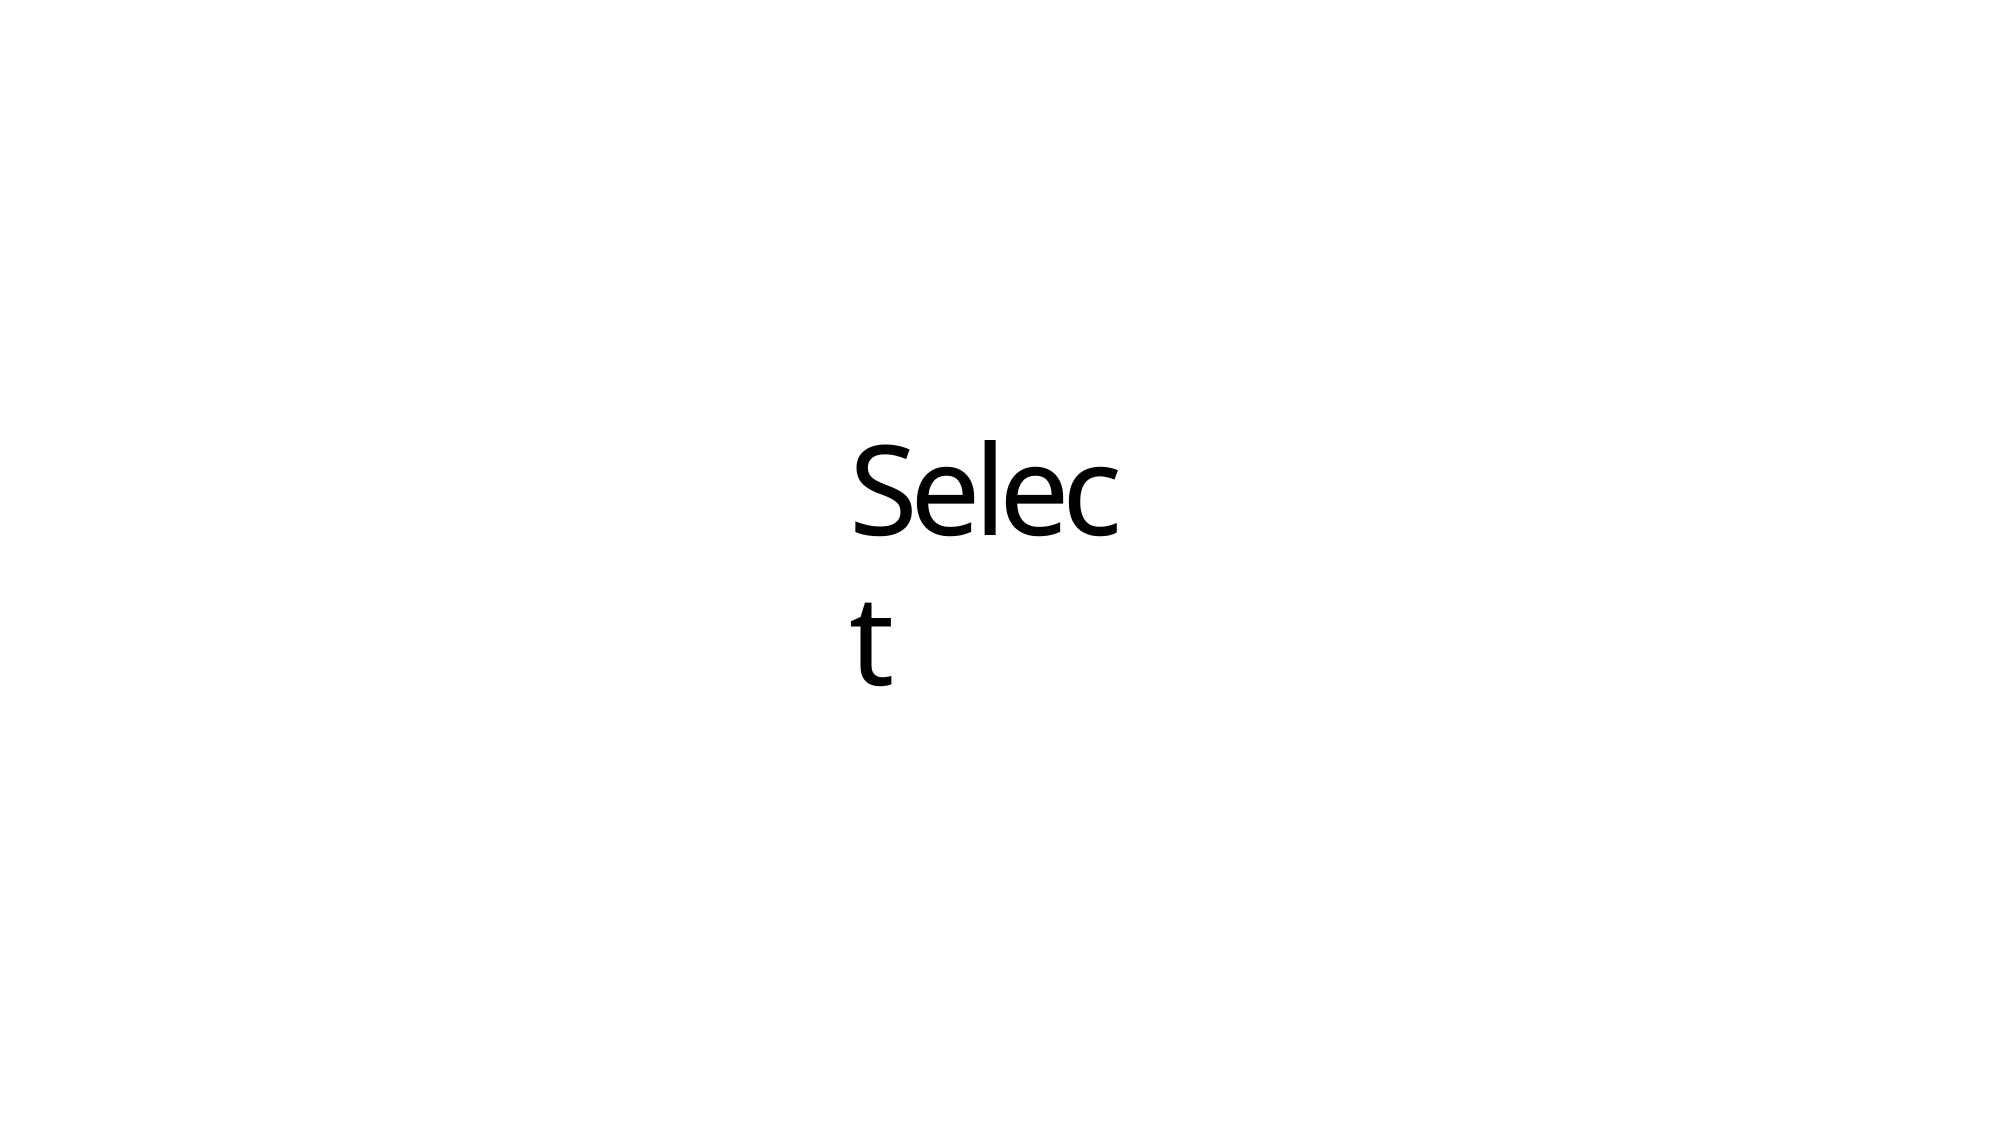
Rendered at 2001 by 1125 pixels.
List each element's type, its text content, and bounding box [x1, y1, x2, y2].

title Select [847, 408, 1154, 711]
